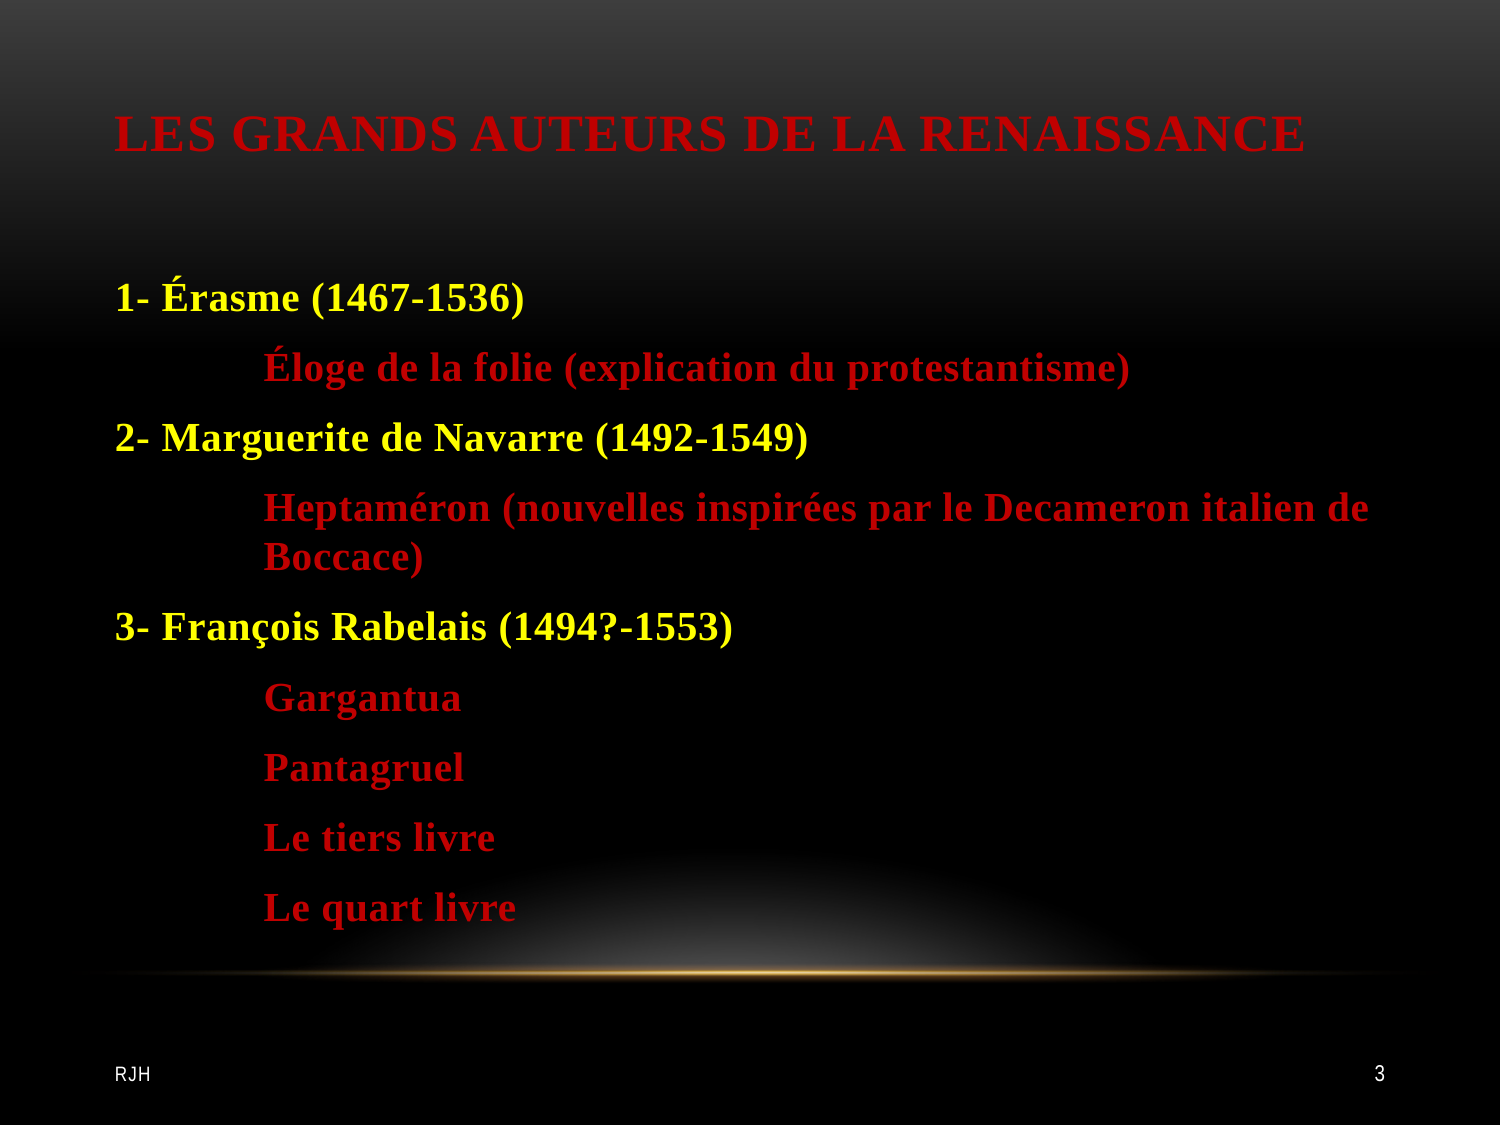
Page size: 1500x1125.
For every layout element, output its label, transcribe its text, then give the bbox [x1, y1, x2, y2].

picture [0, 0, 1500, 1125]
slide_number 3 [1237, 1042, 1400, 1103]
footer RJH [99, 1042, 575, 1103]
list 1- Érasme (1467-1536) Éloge de la folie (explication du protestantisme) 2- Marguerite de Navarre (1492-1549) Heptaméron (nouvelles inspirées par le Decameron italien de Boccace) 3- François Rabelais (1494?-1553) Gargantua Pantagruel Le tiers livre Le quart livre [99, 262, 1400, 938]
title LES GRANDS AUTEURS DE LA RENAISSANCE [99, 45, 1400, 233]
